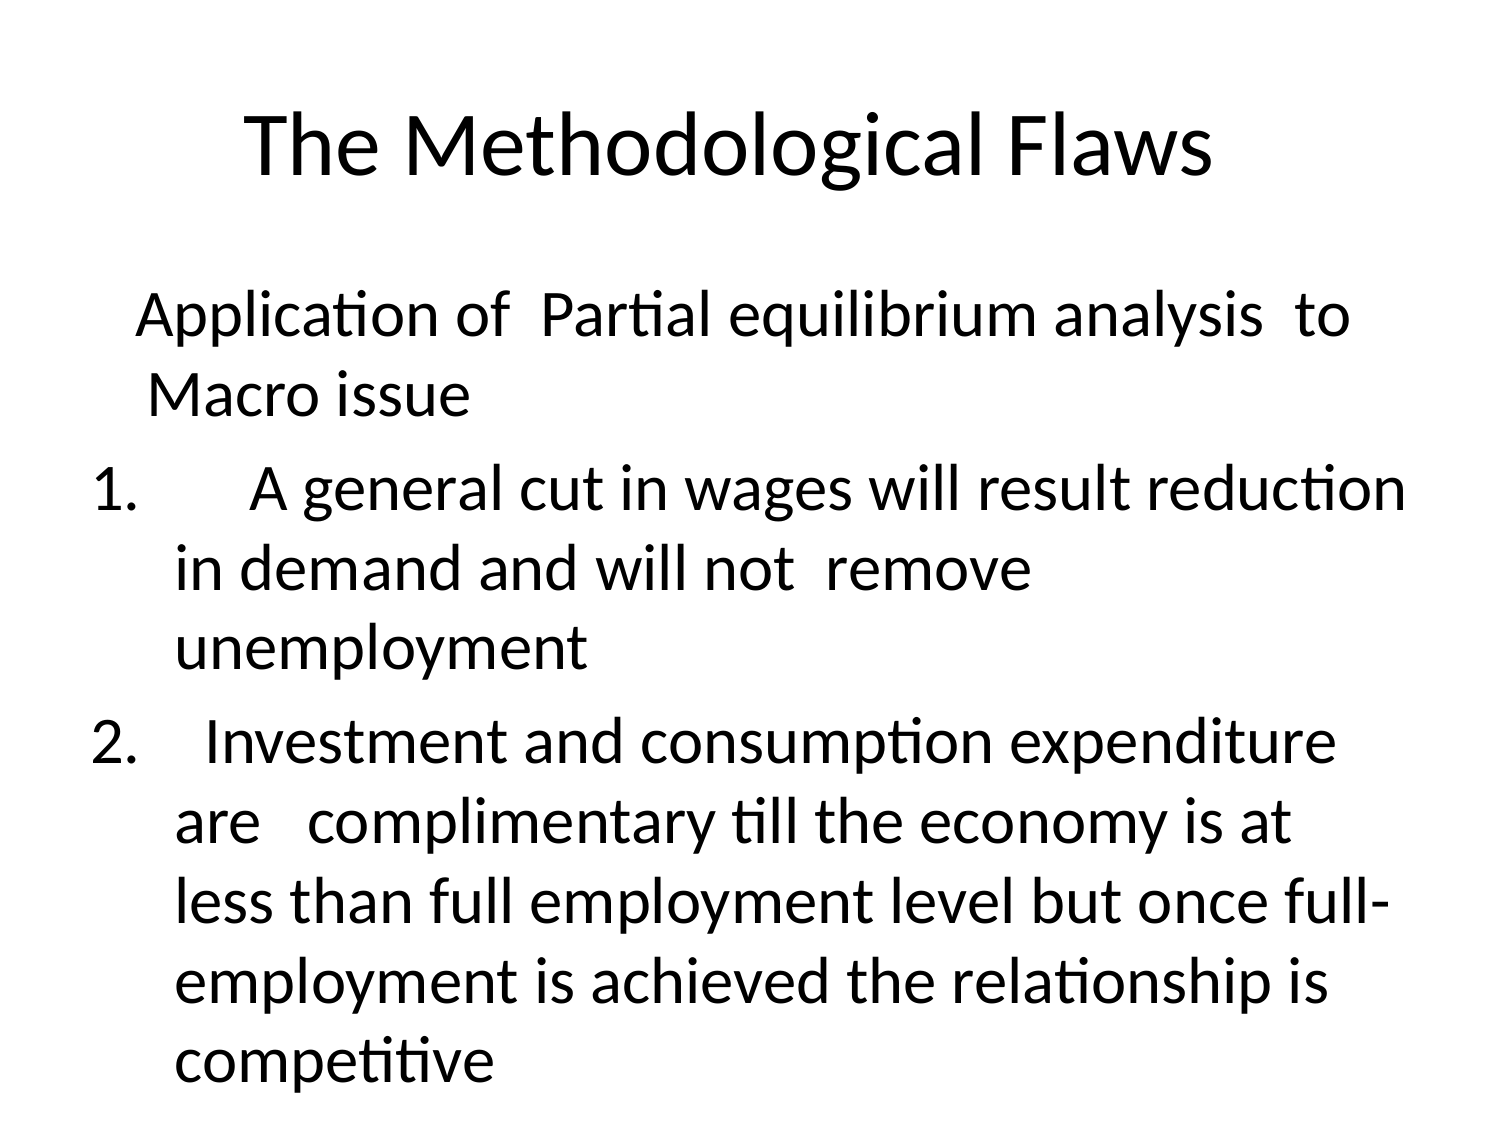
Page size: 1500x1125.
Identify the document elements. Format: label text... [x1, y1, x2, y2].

list Application of Partial equilibrium analysis to Macro issue A general cut in wages will result reduction in demand and will not remove unemployment Investment and consumption expenditure are complimentary till the economy is at less than full employment level but once full-employment is achieved the relationship is competitive [75, 262, 1425, 1125]
title The Methodological Flaws [75, 45, 1425, 233]
